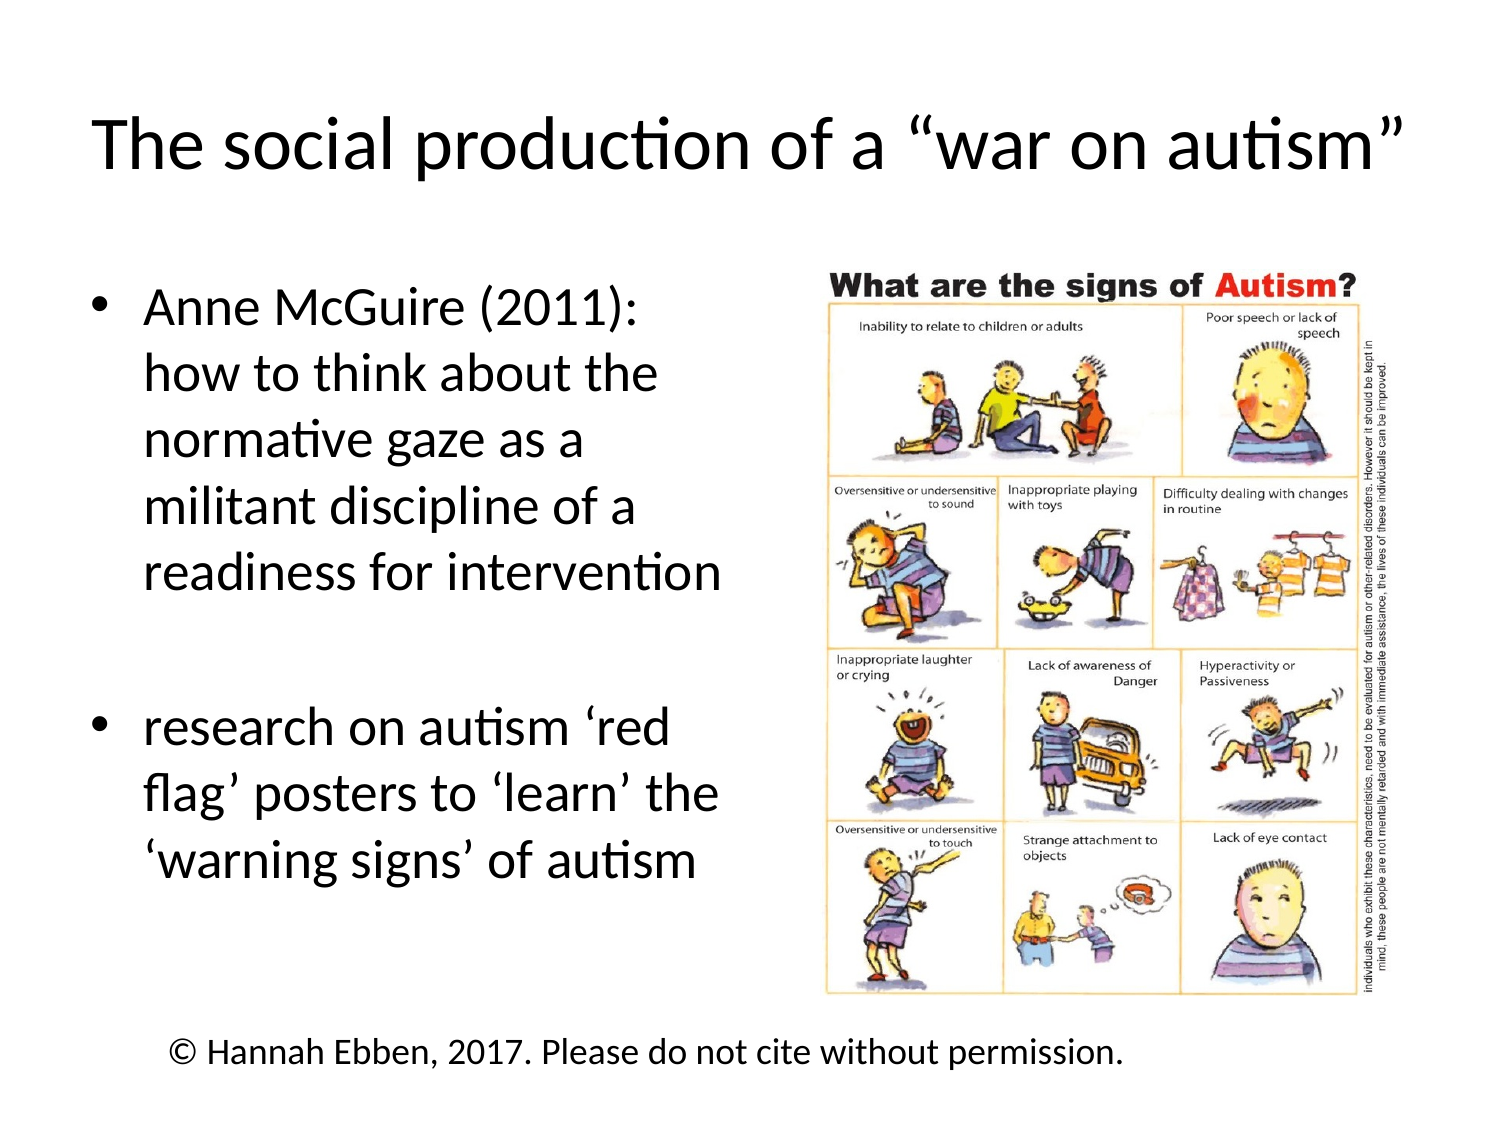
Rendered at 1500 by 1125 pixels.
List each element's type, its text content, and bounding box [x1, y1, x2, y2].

picture [820, 269, 1398, 997]
list Anne McGuire (2011): how to think about the normative gaze as a militant discipline of a readiness for intervention research on autism ‘red flag’ posters to ‘learn’ the ‘warning signs’ of autism [75, 262, 738, 1005]
text_box © Hannah Ebben, 2017. Please do not cite without permission. [152, 1019, 1360, 1125]
title The social production of a “war on autism” [75, 45, 1425, 233]
